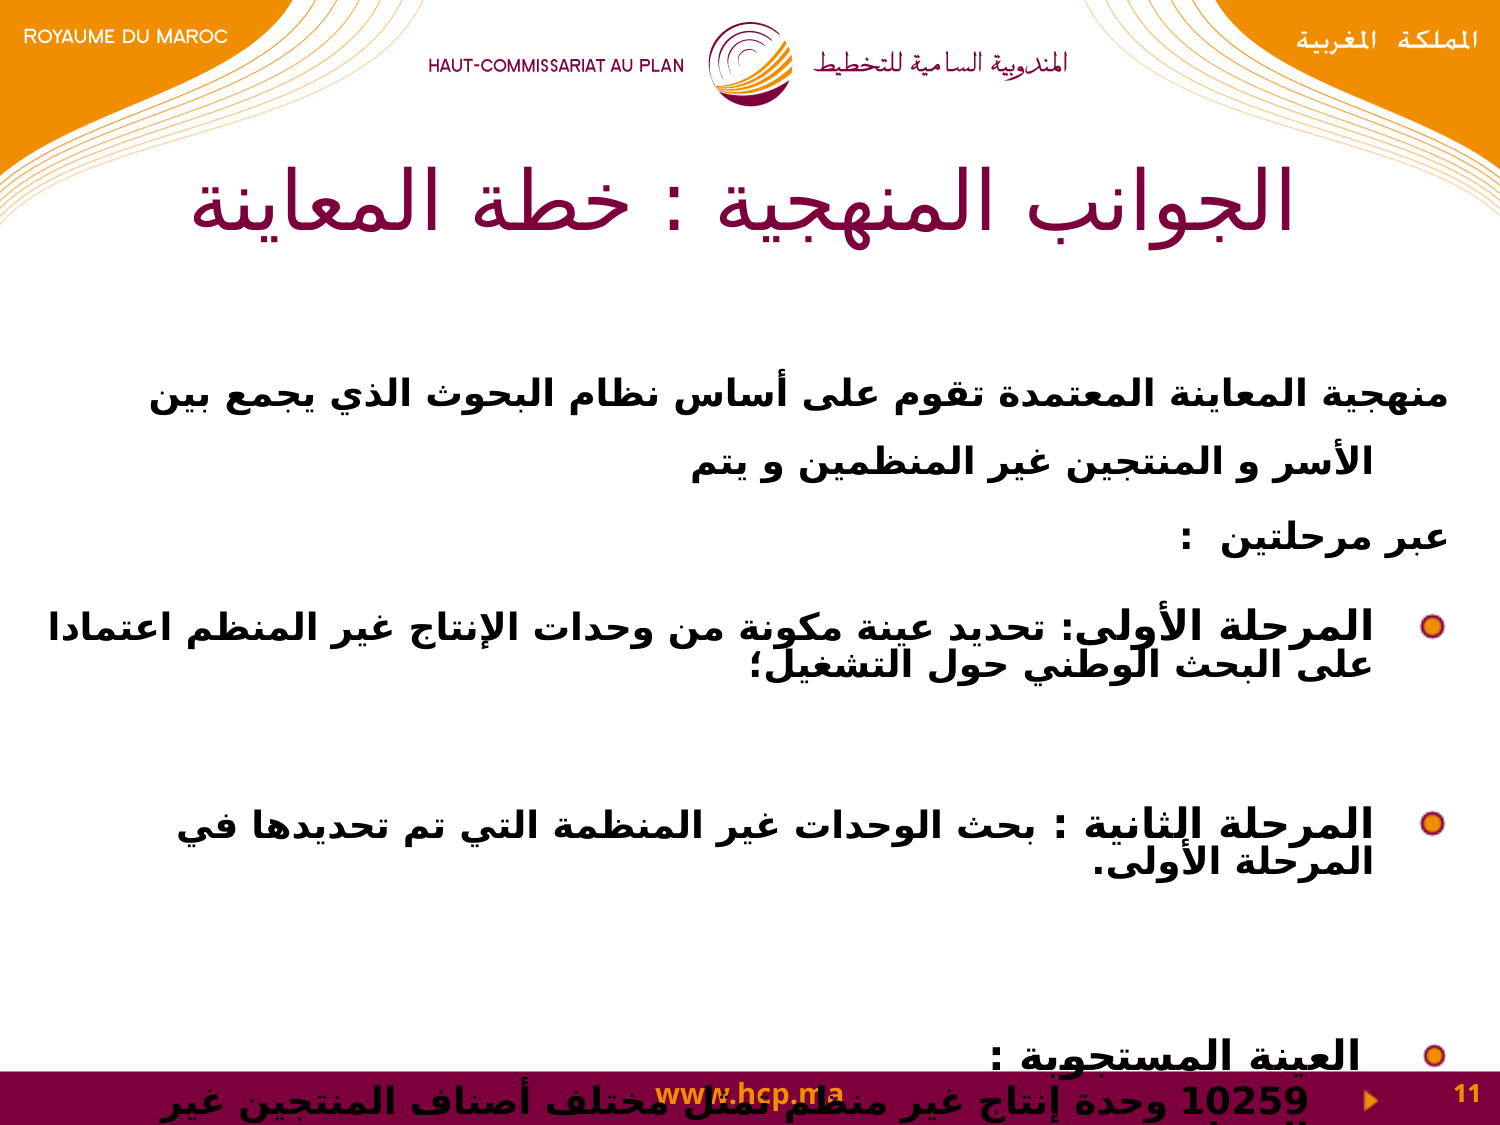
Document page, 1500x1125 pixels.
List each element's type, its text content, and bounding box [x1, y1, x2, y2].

list منهجية المعاينة المعتمدة تقوم على أساس نظام البحوث الذي يجمع بين الأسر و المنتجين غير المنظمين و يتم عبر مرحلتين : المرحلة الأولى: تحديد عينة مكونة من وحدات الإنتاج غير المنظم اعتمادا على البحث الوطني حول التشغيل؛ المرحلة الثانية : بحث الوحدات غير المنظمة التي تم تحديدها في المرحلة الأولى. العينة المستجوبة : 10259 وحدة إنتاج غير منظم تمثل مختلف أصناف المنتجين غير المنظمين. [23, 243, 1466, 1006]
text_box 11 [1269, 1068, 1497, 1122]
picture [0, 0, 1500, 1125]
title الجوانب المنهجية : خطة المعاينة [93, 138, 1394, 256]
